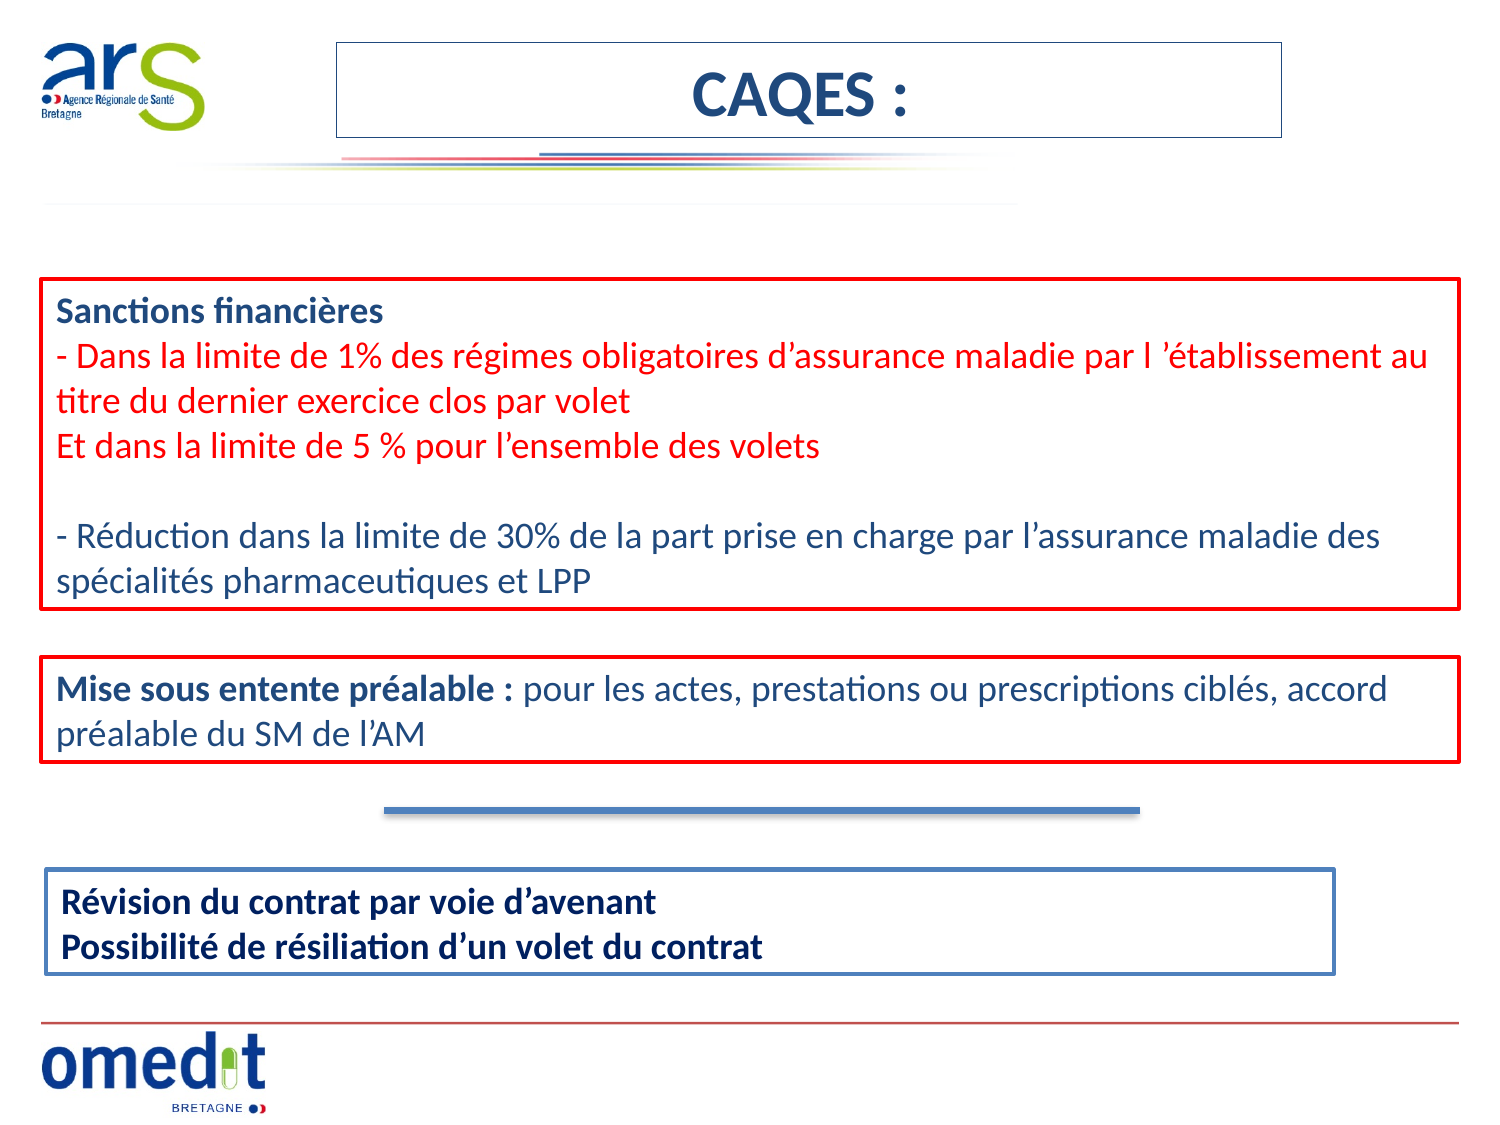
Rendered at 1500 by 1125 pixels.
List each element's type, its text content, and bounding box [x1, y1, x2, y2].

picture [40, 1031, 266, 1118]
text_box Révision du contrat par voie d’avenant Possibilité de résiliation d’un volet du contrat [44, 867, 1336, 976]
text_box Sanctions financières - Dans la limite de 1% des régimes obligatoires d’assurance maladie par l ’établissement au titre du dernier exercice clos par volet Et dans la limite de 5 % pour l’ensemble des volets - Réduction dans la limite de 30% de la part prise en charge par l’assurance maladie des spécialités pharmaceutiques et LPP [39, 277, 1461, 611]
picture [40, 42, 1460, 205]
text_box Mise sous entente préalable : pour les actes, prestations ou prescriptions ciblés, accord préalable du SM de l’AM [39, 655, 1461, 764]
text_box CAQES : [336, 42, 1282, 88]
